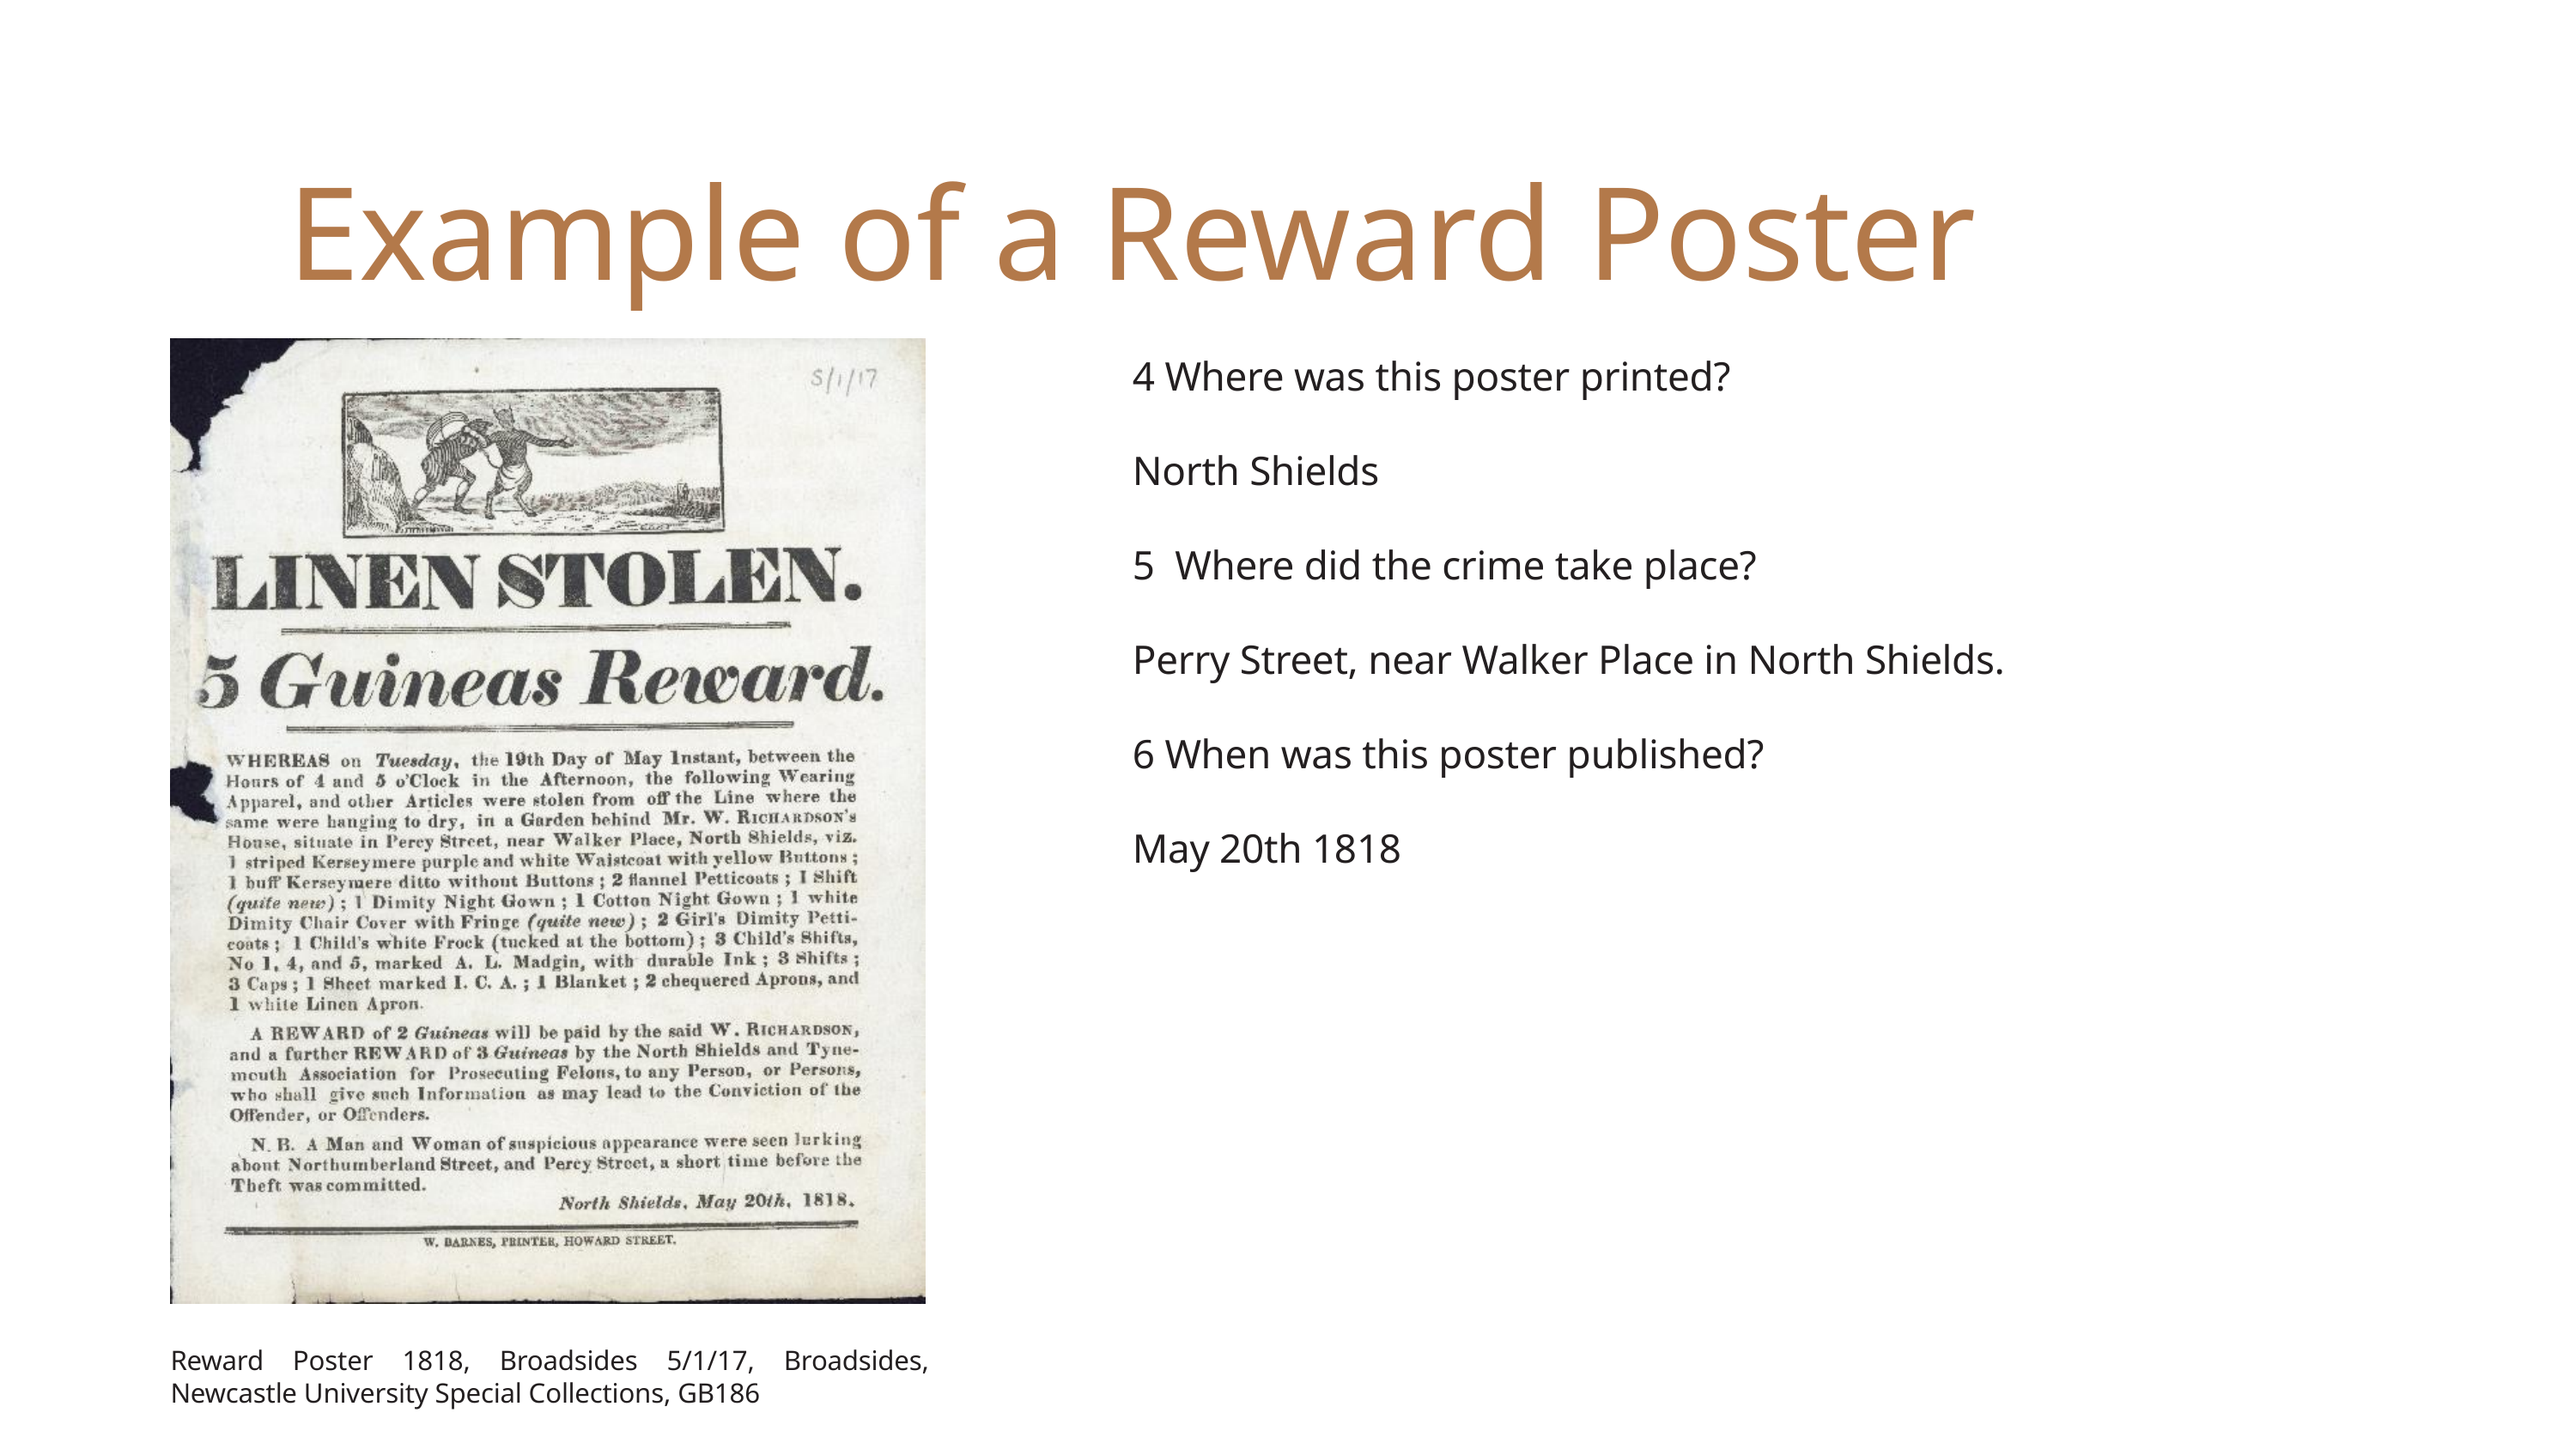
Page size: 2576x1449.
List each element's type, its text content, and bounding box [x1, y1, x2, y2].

text_box Example of a Reward Poster [0, 125, 2265, 306]
text_box Reward Poster 1818, Broadsides 5/1/17, Broadsides, Newcastle University Special Collections, GB186 [170, 1343, 930, 1409]
picture [170, 338, 926, 1304]
text_box 4 Where was this poster printed? ​ North Shields 5 Where did the crime take place? Perry Street, near Walker Place in North Shields. 6 When was this poster published? May 20th 1818 [1132, 351, 2380, 871]
